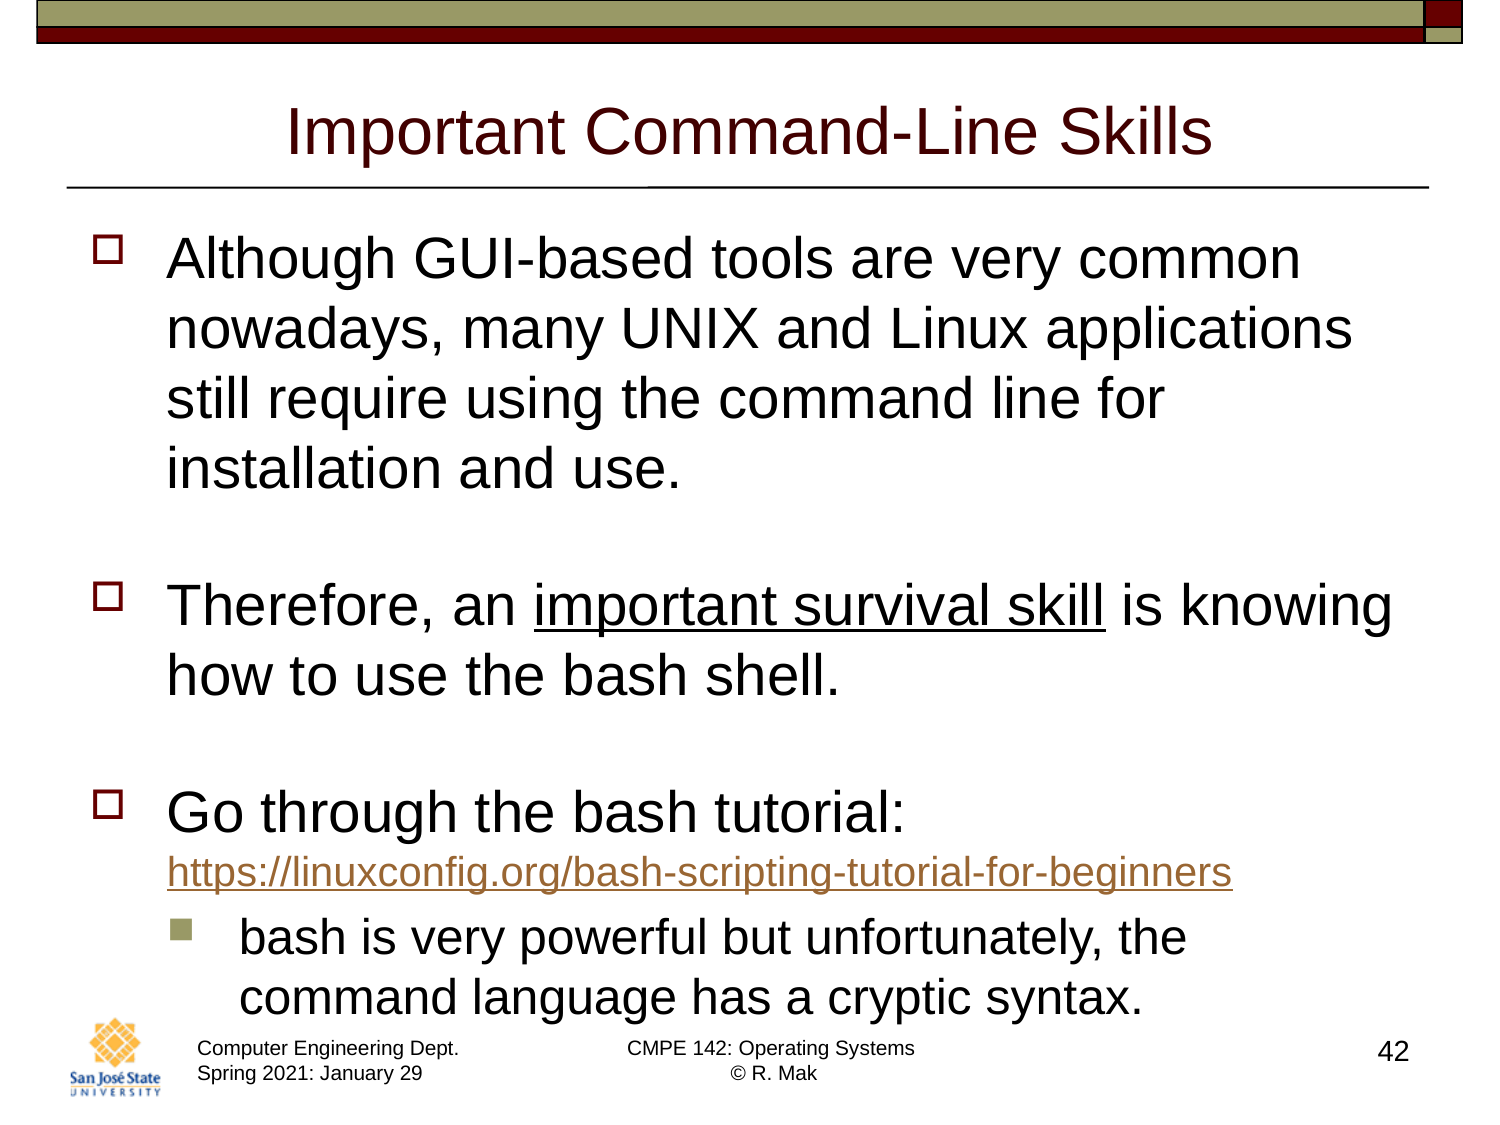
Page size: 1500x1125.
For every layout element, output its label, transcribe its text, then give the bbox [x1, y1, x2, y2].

slide_number 42 [1305, 1025, 1425, 1100]
list Although GUI-based tools are very common nowadays, many UNIX and Linux applications still require using the command line for installation and use. Therefore, an important survival skill is knowing how to use the bash shell. Go through the bash tutorial: https://linuxconfig.org/bash-scripting-tutorial-for-beginners bash is very powerful but unfortunately, the command language has a cryptic syntax. [75, 212, 1425, 1006]
picture [60, 1012, 166, 1112]
title Important Command-Line Skills [75, 67, 1425, 175]
